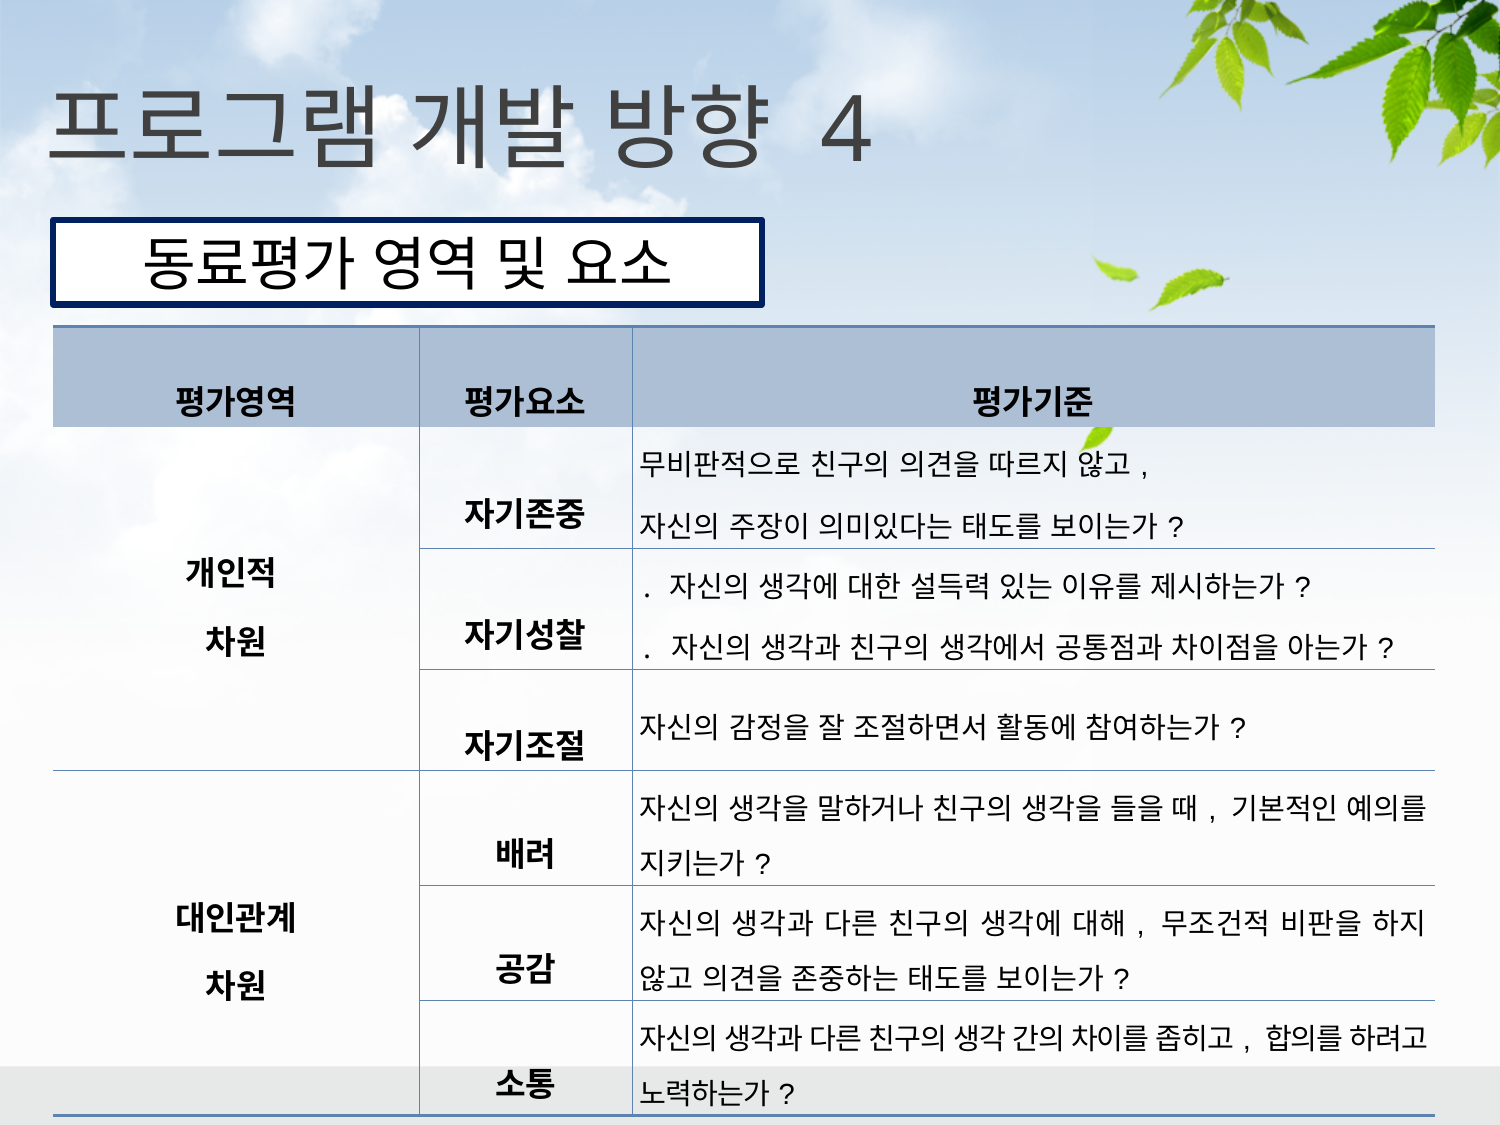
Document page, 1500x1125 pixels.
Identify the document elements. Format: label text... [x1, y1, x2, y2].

table_cell 자신의 감정을 잘 조절하면서 활동에 참여하는가? [633, 670, 1435, 770]
table_cell 대인관계 차원 [53, 771, 419, 1114]
table_cell 자신의 생각과 다른 친구의 생각 간의 차이를 좁히고, 합의를 하려고 노력하는가? [633, 1001, 1435, 1114]
table_cell 자기조절 [420, 670, 632, 770]
table_cell 공감 [420, 886, 632, 1000]
table_header 평가기준 [633, 328, 1435, 427]
text_box 동료평가 영역 및 요소 [53, 219, 762, 305]
table_header 평가요소 [420, 328, 632, 427]
table_cell ․ 자신의 생각에 대한 설득력 있는 이유를 제시하는가? ․ 자신의 생각과 친구의 생각에서 공통점과 차이점을 아는가? [633, 549, 1435, 669]
picture [0, 75, 1500, 1066]
text_box 프로그램 개발 방향 4 [30, 75, 1381, 219]
table_cell 배려 [420, 771, 632, 885]
table_cell 자기존중 [420, 427, 632, 548]
table_cell 개인적 차원 [53, 427, 419, 770]
table_cell 자신의 생각을 말하거나 친구의 생각을 들을 때, 기본적인 예의를 지키는가? [633, 771, 1435, 885]
table_cell 무비판적으로 친구의 의견을 따르지 않고, 자신의 주장이 의미있다는 태도를 보이는가? [633, 427, 1435, 548]
table_cell 소통 [420, 1001, 632, 1114]
table_cell 자기성찰 [420, 549, 632, 669]
table_header 평가영역 [53, 328, 419, 427]
table_cell 자신의 생각과 다른 친구의 생각에 대해, 무조건적 비판을 하지 않고 의견을 존중하는 태도를 보이는가? [633, 886, 1435, 1000]
text_box [0, 0, 1500, 75]
